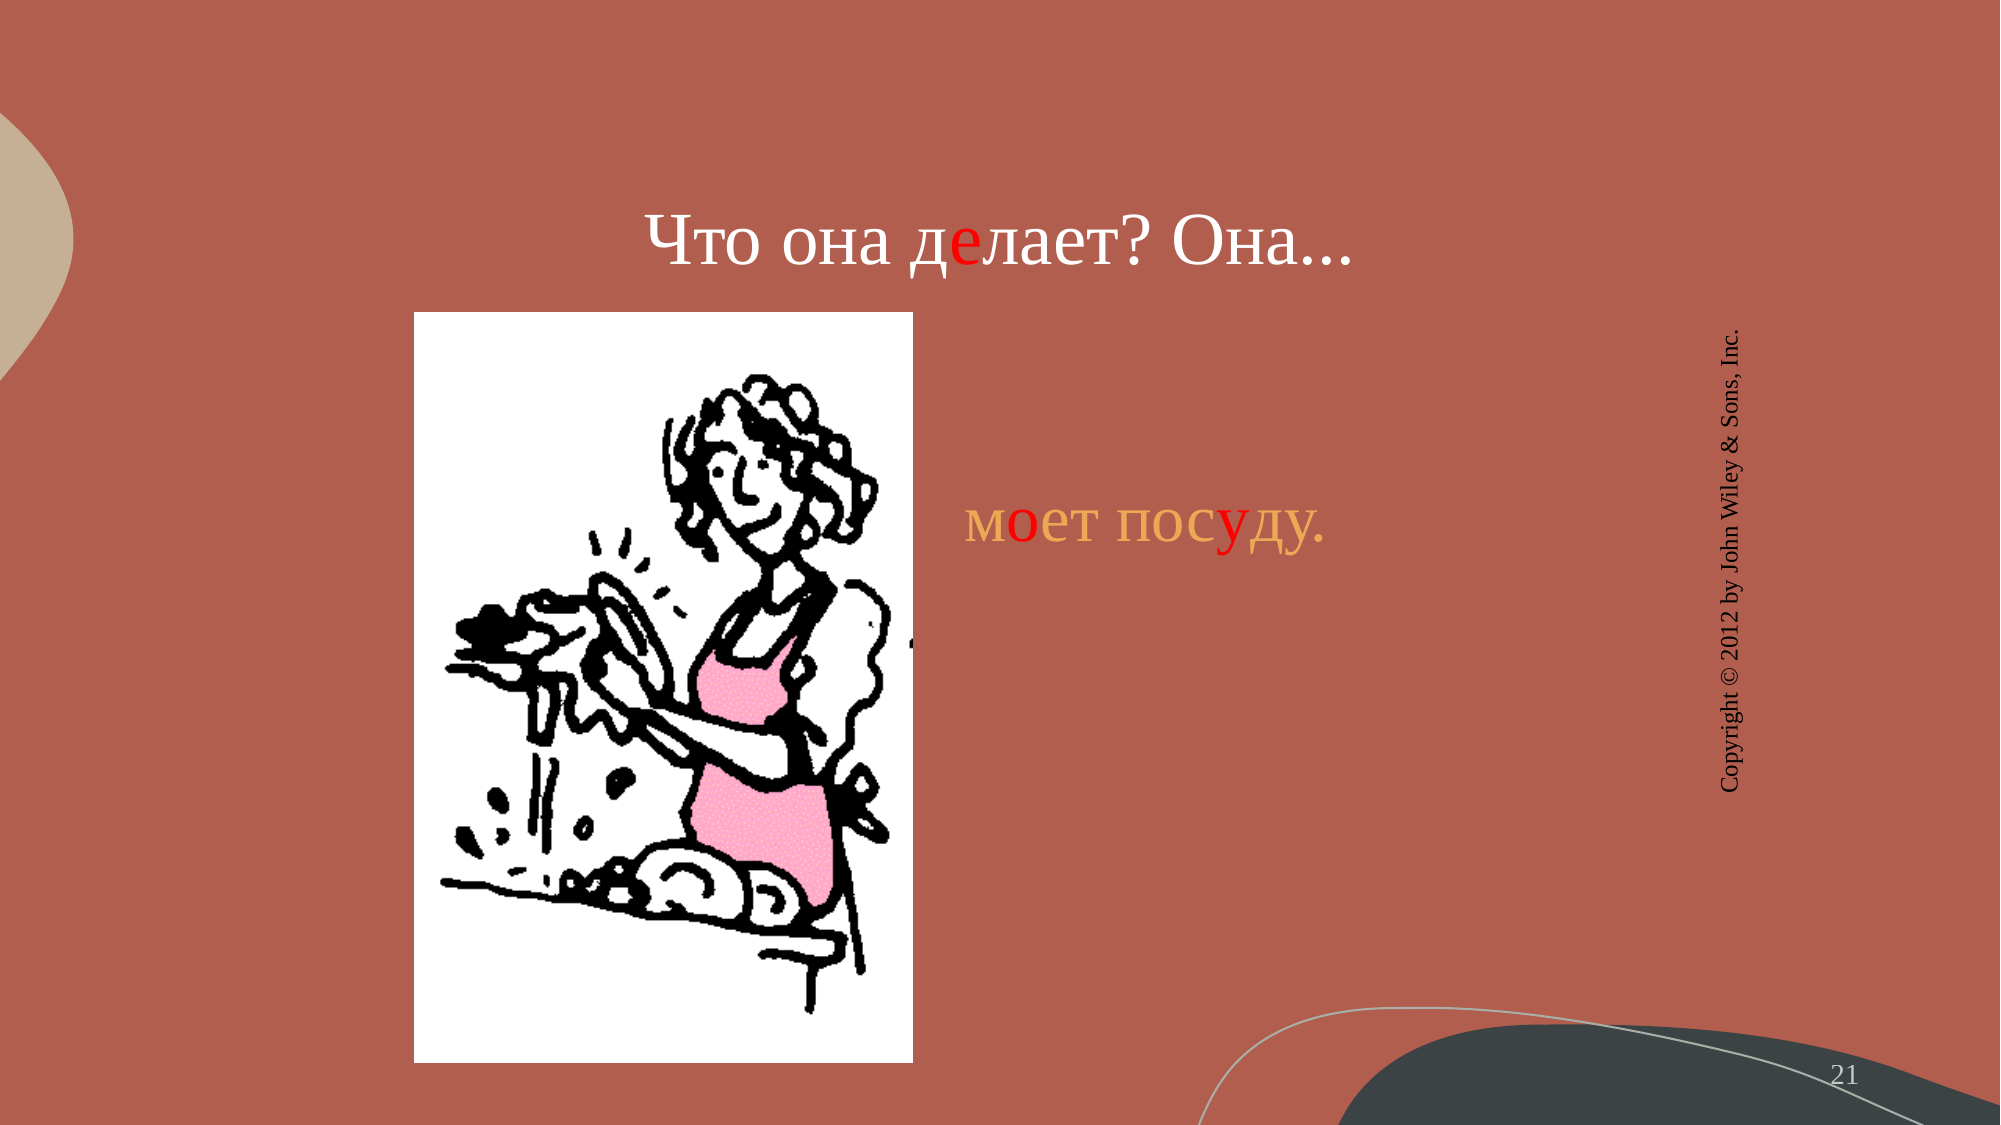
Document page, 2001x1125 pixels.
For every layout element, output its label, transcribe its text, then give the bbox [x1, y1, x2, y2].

slide_number 21 [1625, 1042, 1875, 1103]
picture [413, 312, 913, 1063]
text_box Что она делает? Она... [543, 182, 1457, 287]
text_box моет посуду. [949, 467, 1613, 563]
text_box Copyright © 2012 by John Wiley & Sons, Inc. [1705, 243, 1751, 881]
